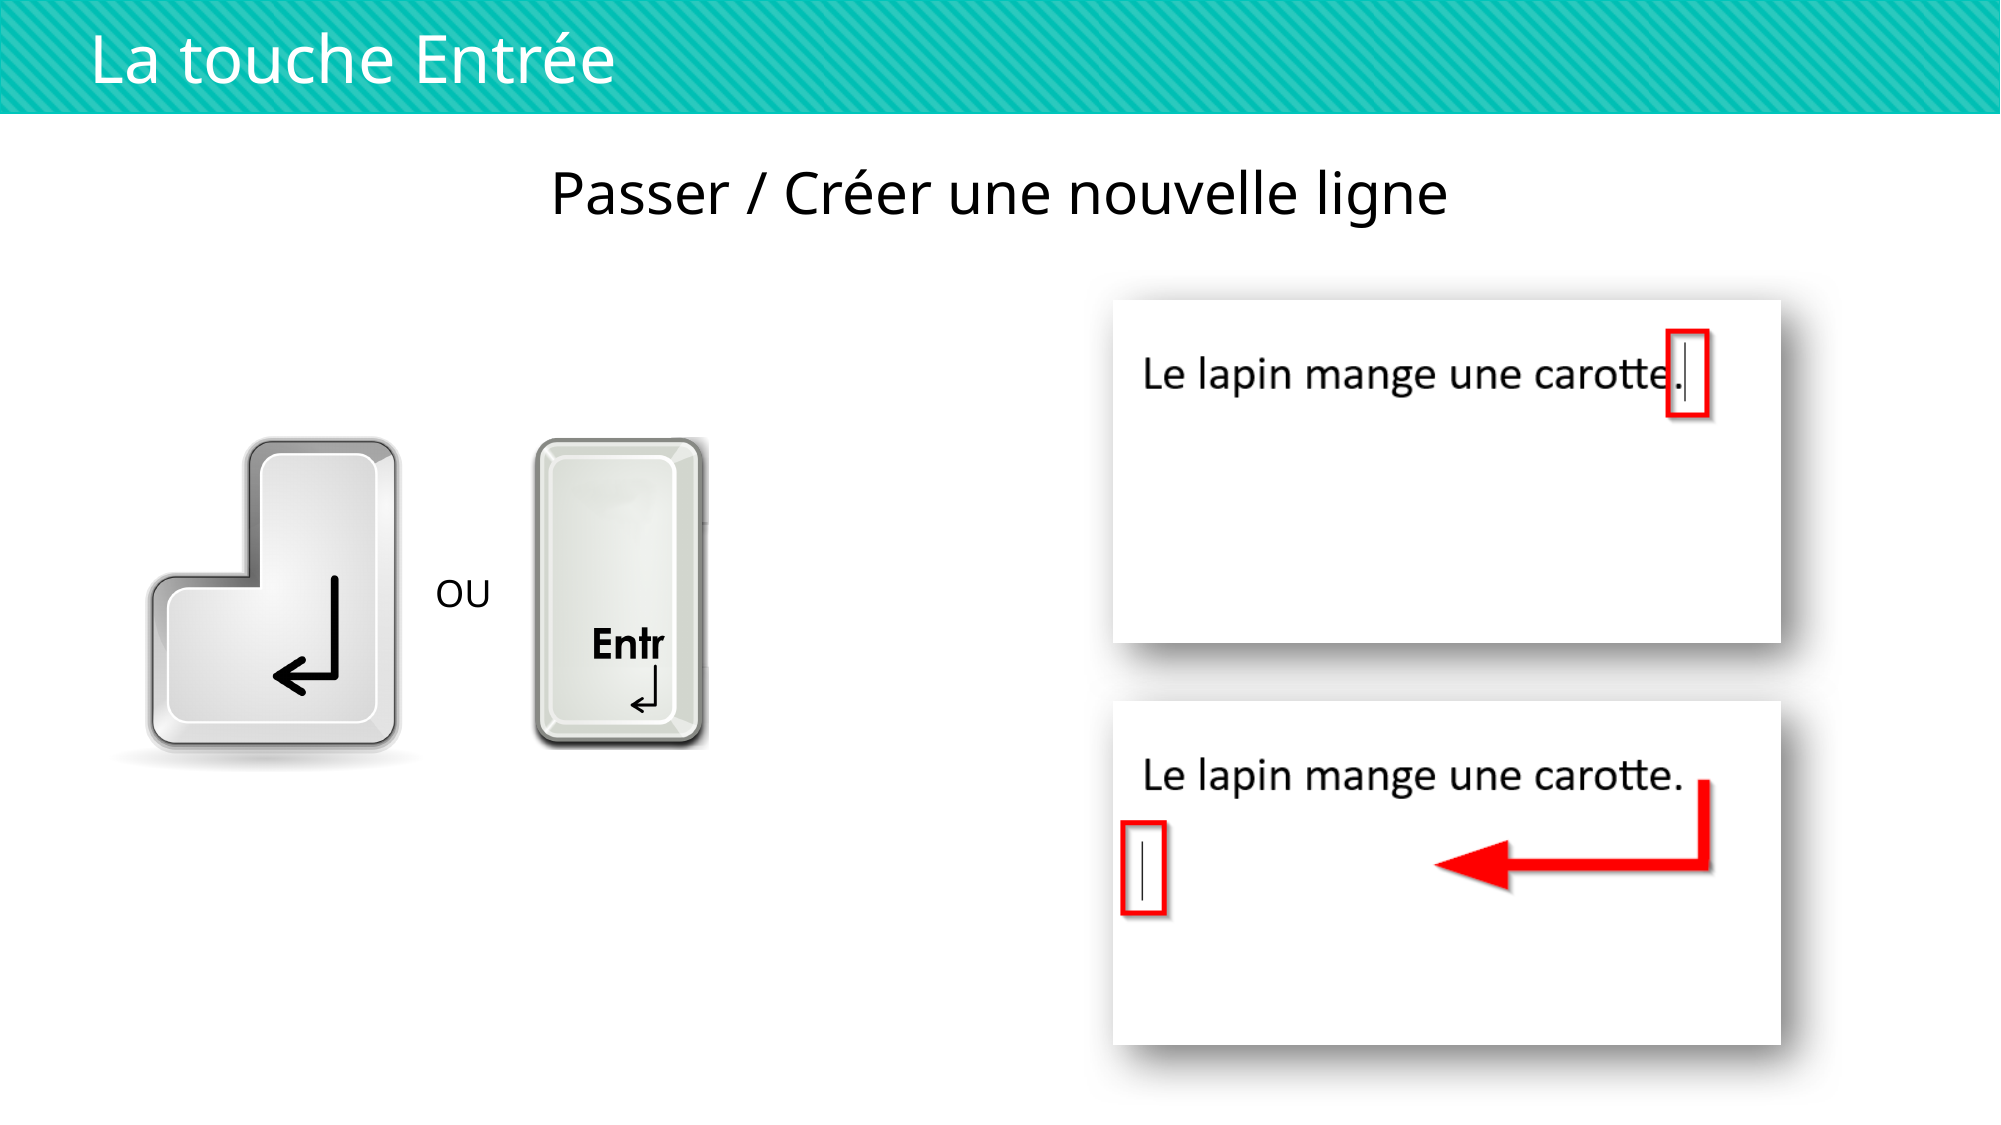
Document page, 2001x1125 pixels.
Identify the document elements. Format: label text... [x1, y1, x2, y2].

picture [98, 436, 434, 773]
picture [529, 436, 709, 751]
text_box Passer / Créer une nouvelle ligne [0, 148, 2000, 234]
text_box La touche Entrée [0, 0, 2000, 114]
picture [1113, 299, 1781, 643]
text_box OU [434, 562, 507, 623]
picture [1113, 701, 1781, 1045]
